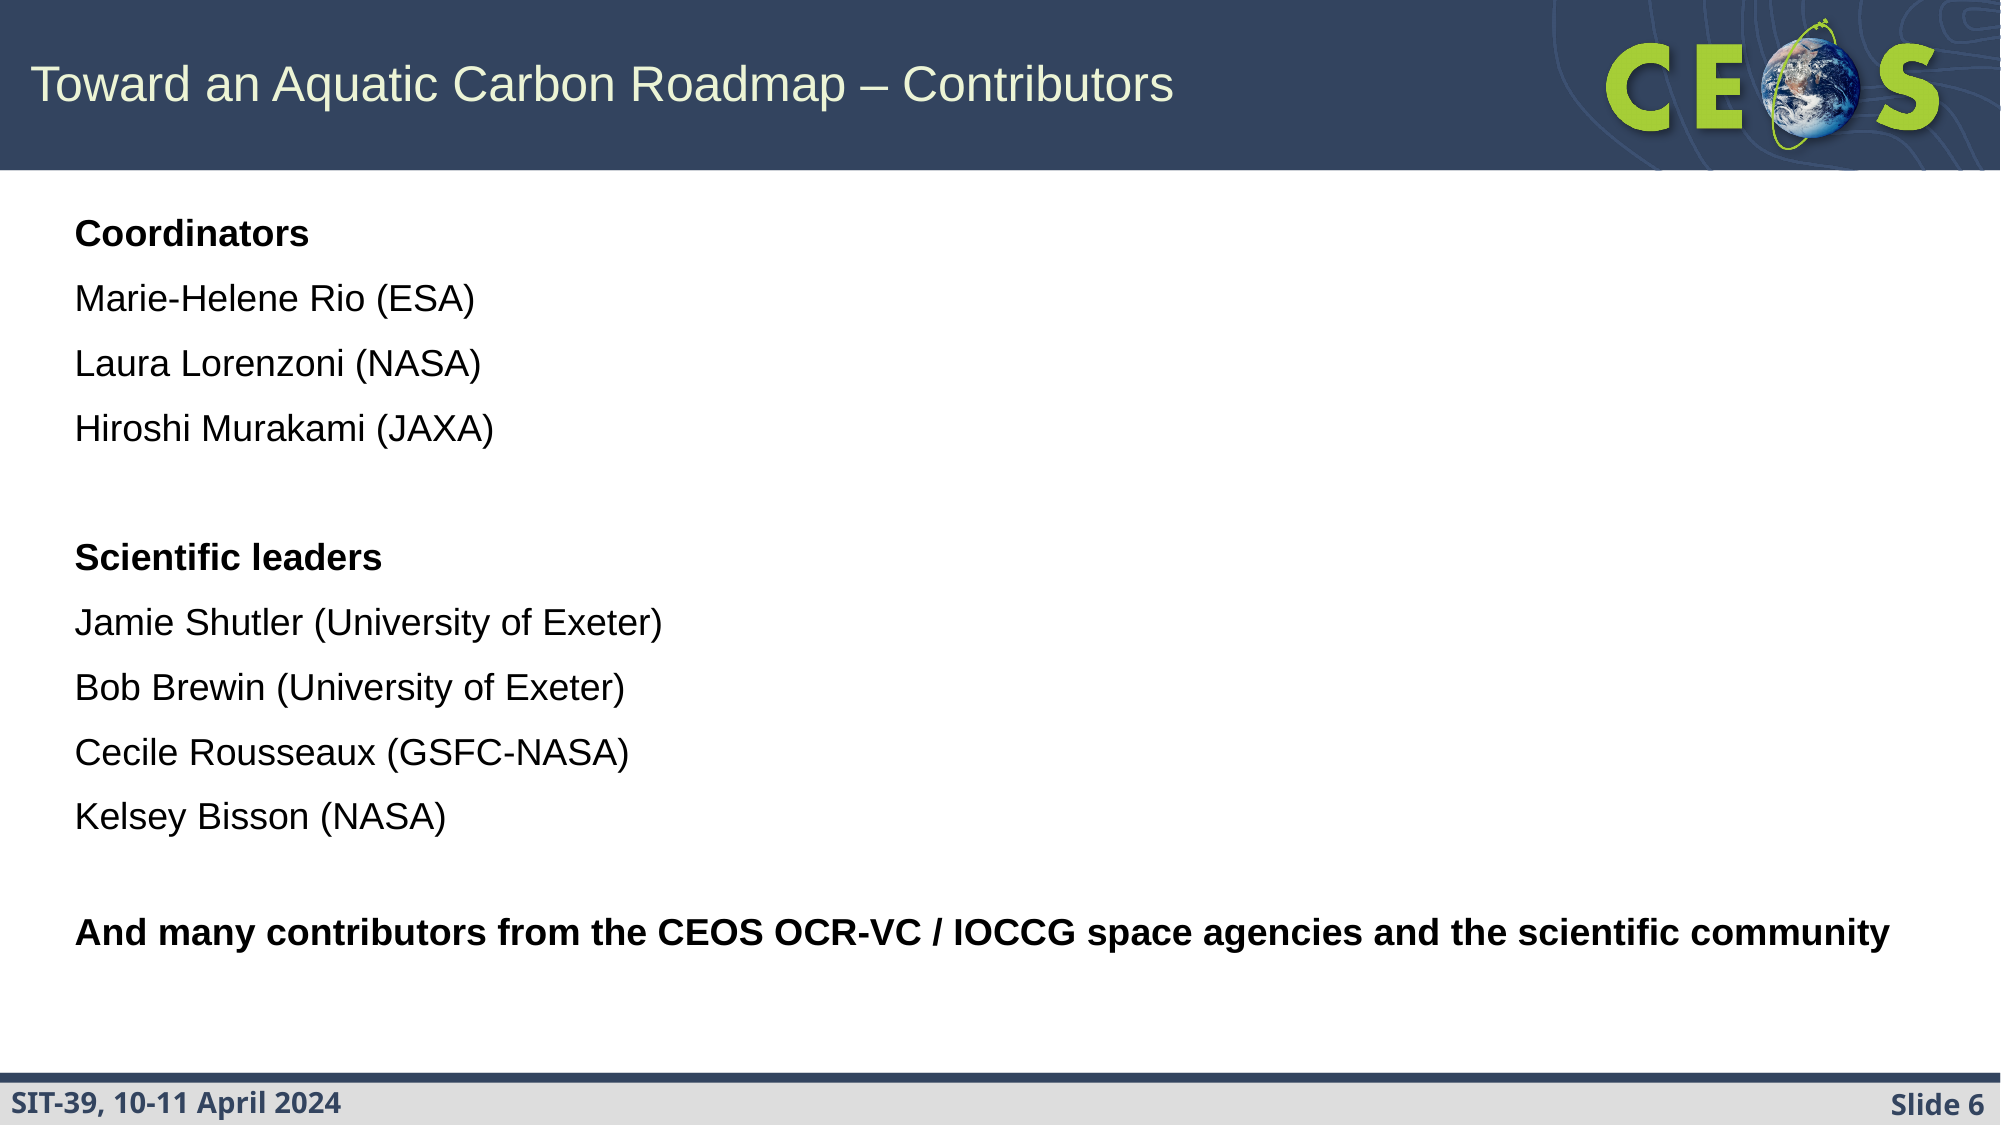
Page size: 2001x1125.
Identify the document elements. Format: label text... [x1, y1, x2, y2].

picture [1606, 18, 1939, 150]
text_box Toward an Aquatic Carbon Roadmap – Contributors [15, 43, 1561, 119]
text_box And many contributors from the CEOS OCR-VC / IOCCG space agencies and the scientific community [59, 900, 1935, 960]
text_box Coordinators Marie-Helene Rio (ESA) Laura Lorenzoni (NASA) Hiroshi Murakami (JAXA) Scientific leaders Jamie Shutler (University of Exeter) Bob Brewin (University of Exeter) Cecile Rousseaux (GSFC-NASA) Kelsey Bisson (NASA) [59, 198, 1912, 900]
